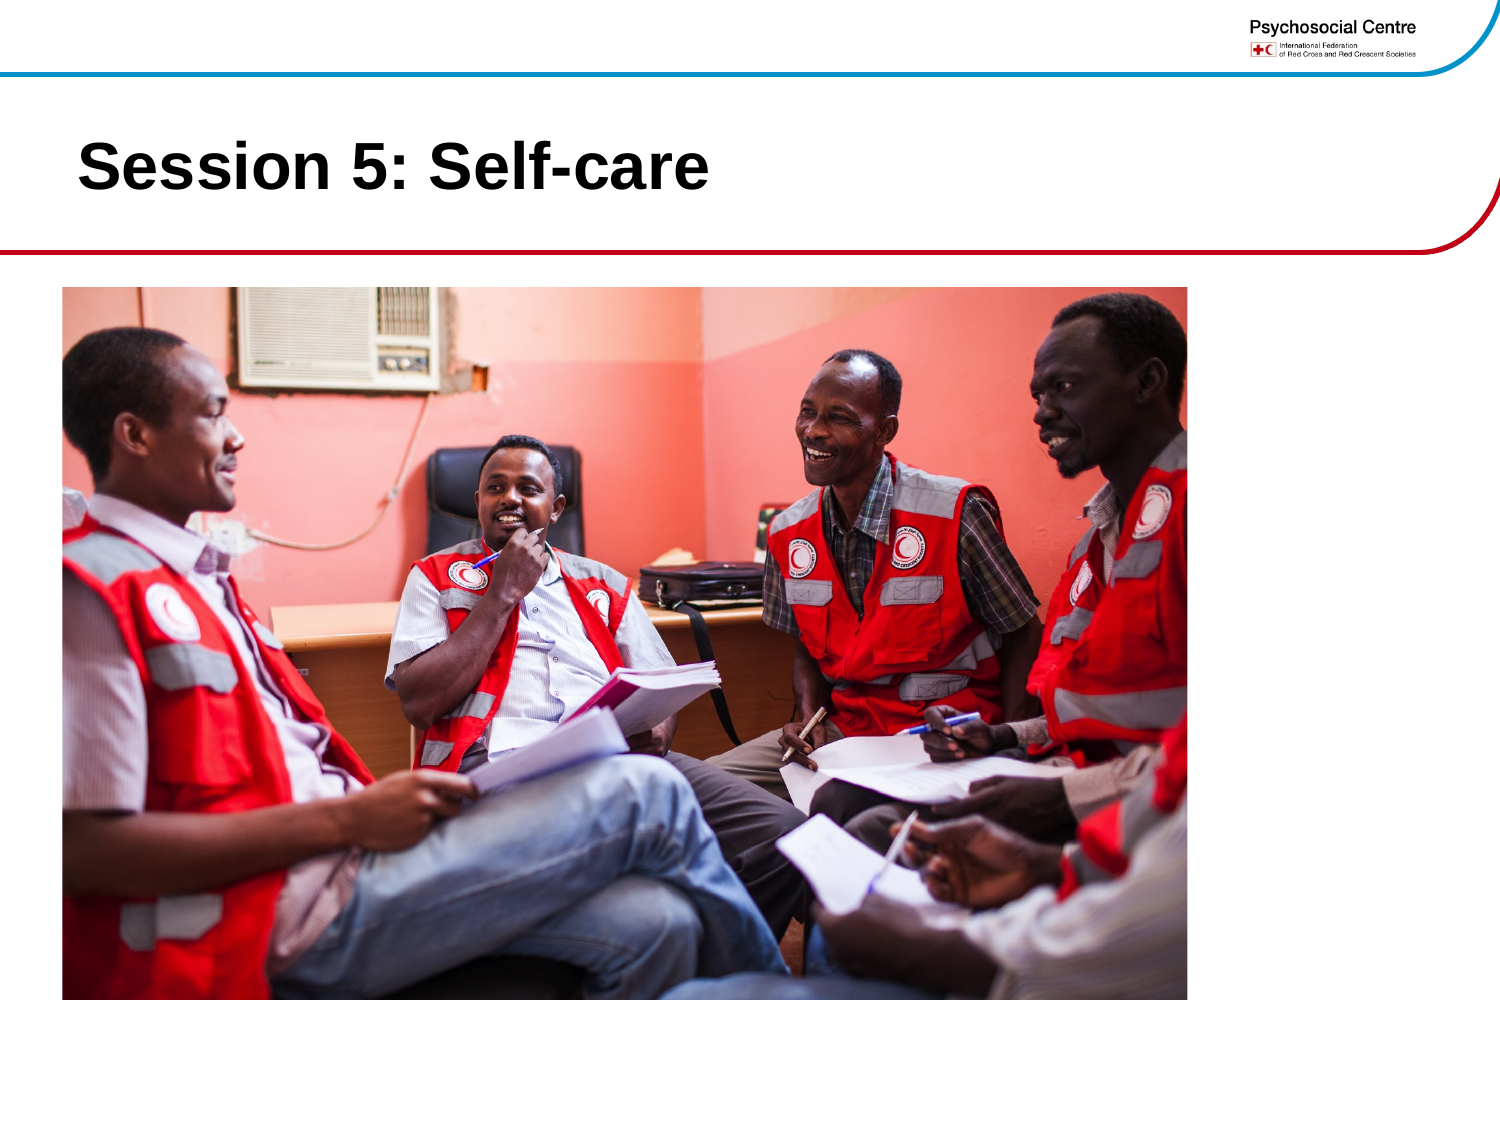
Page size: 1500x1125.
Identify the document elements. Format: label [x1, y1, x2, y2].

list [62, 287, 1188, 1001]
picture [0, 15, 1500, 256]
picture [0, 0, 1497, 71]
